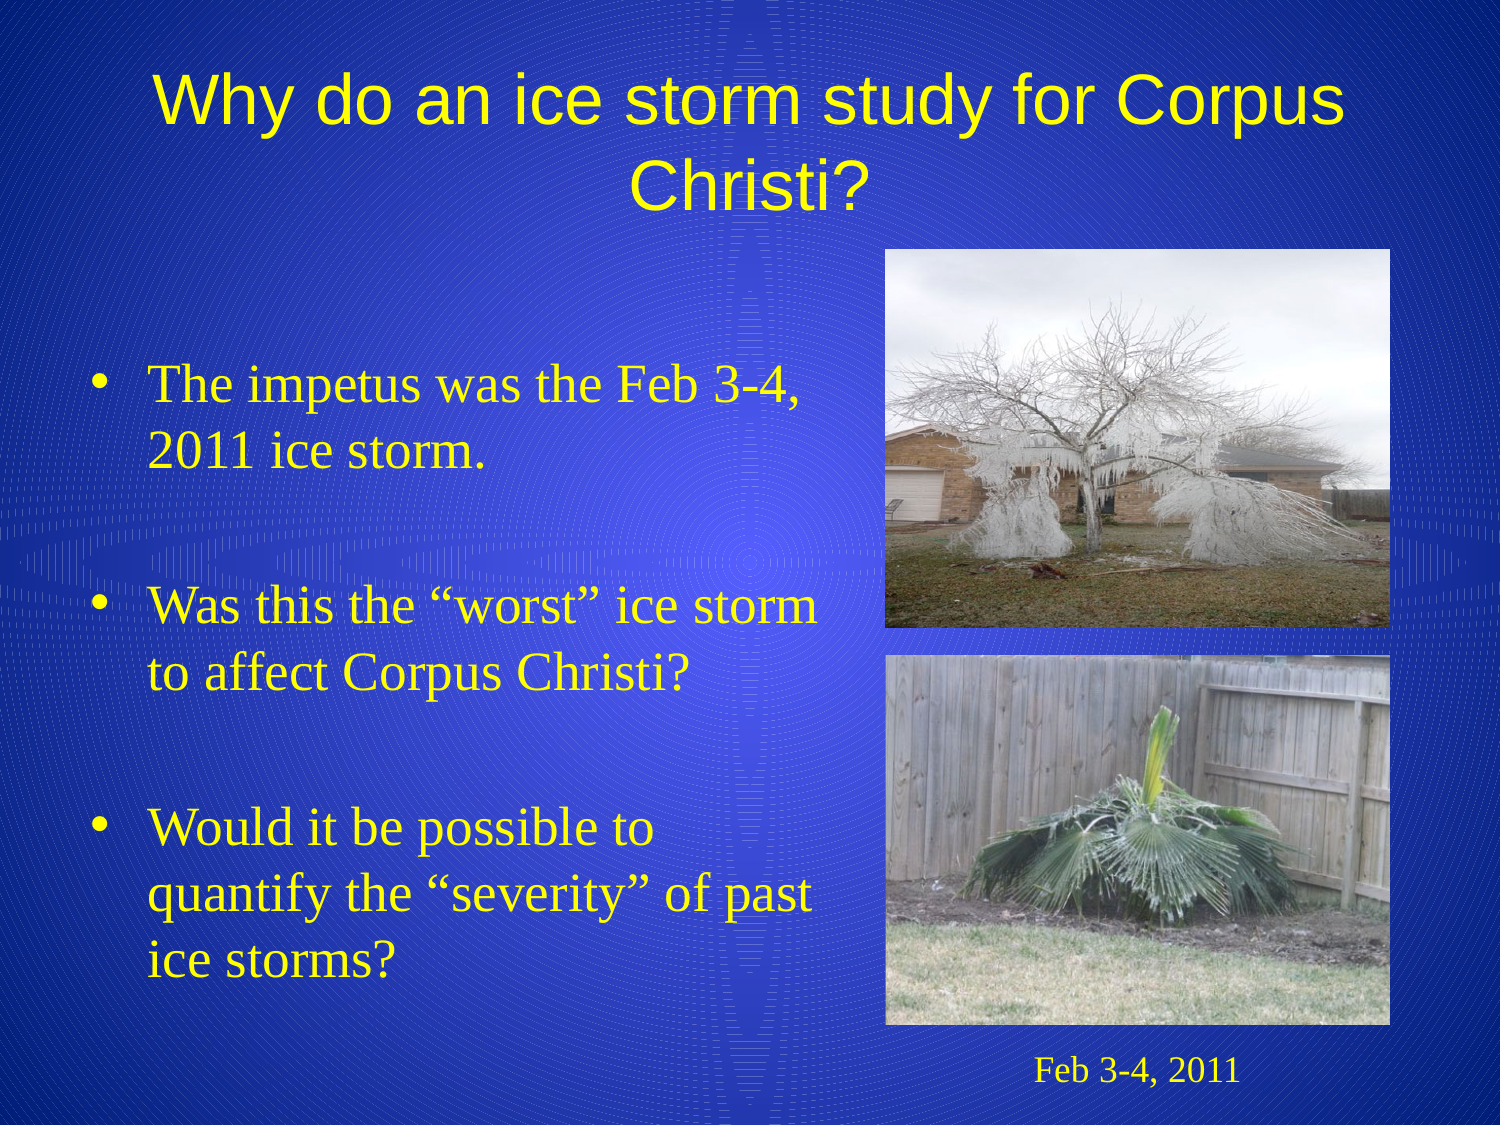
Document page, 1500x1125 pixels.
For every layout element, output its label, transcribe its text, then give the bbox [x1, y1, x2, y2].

title Why do an ice storm study for Corpus Christi? [75, 45, 1425, 233]
text_box Feb 3-4, 2011 [1018, 1037, 1257, 1098]
list The impetus was the Feb 3-4, 2011 ice storm. Was this the “worst” ice storm to affect Corpus Christi? Would it be possible to quantify the “severity” of past ice storms? [75, 262, 863, 1005]
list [885, 655, 1391, 1026]
picture [885, 249, 1391, 629]
